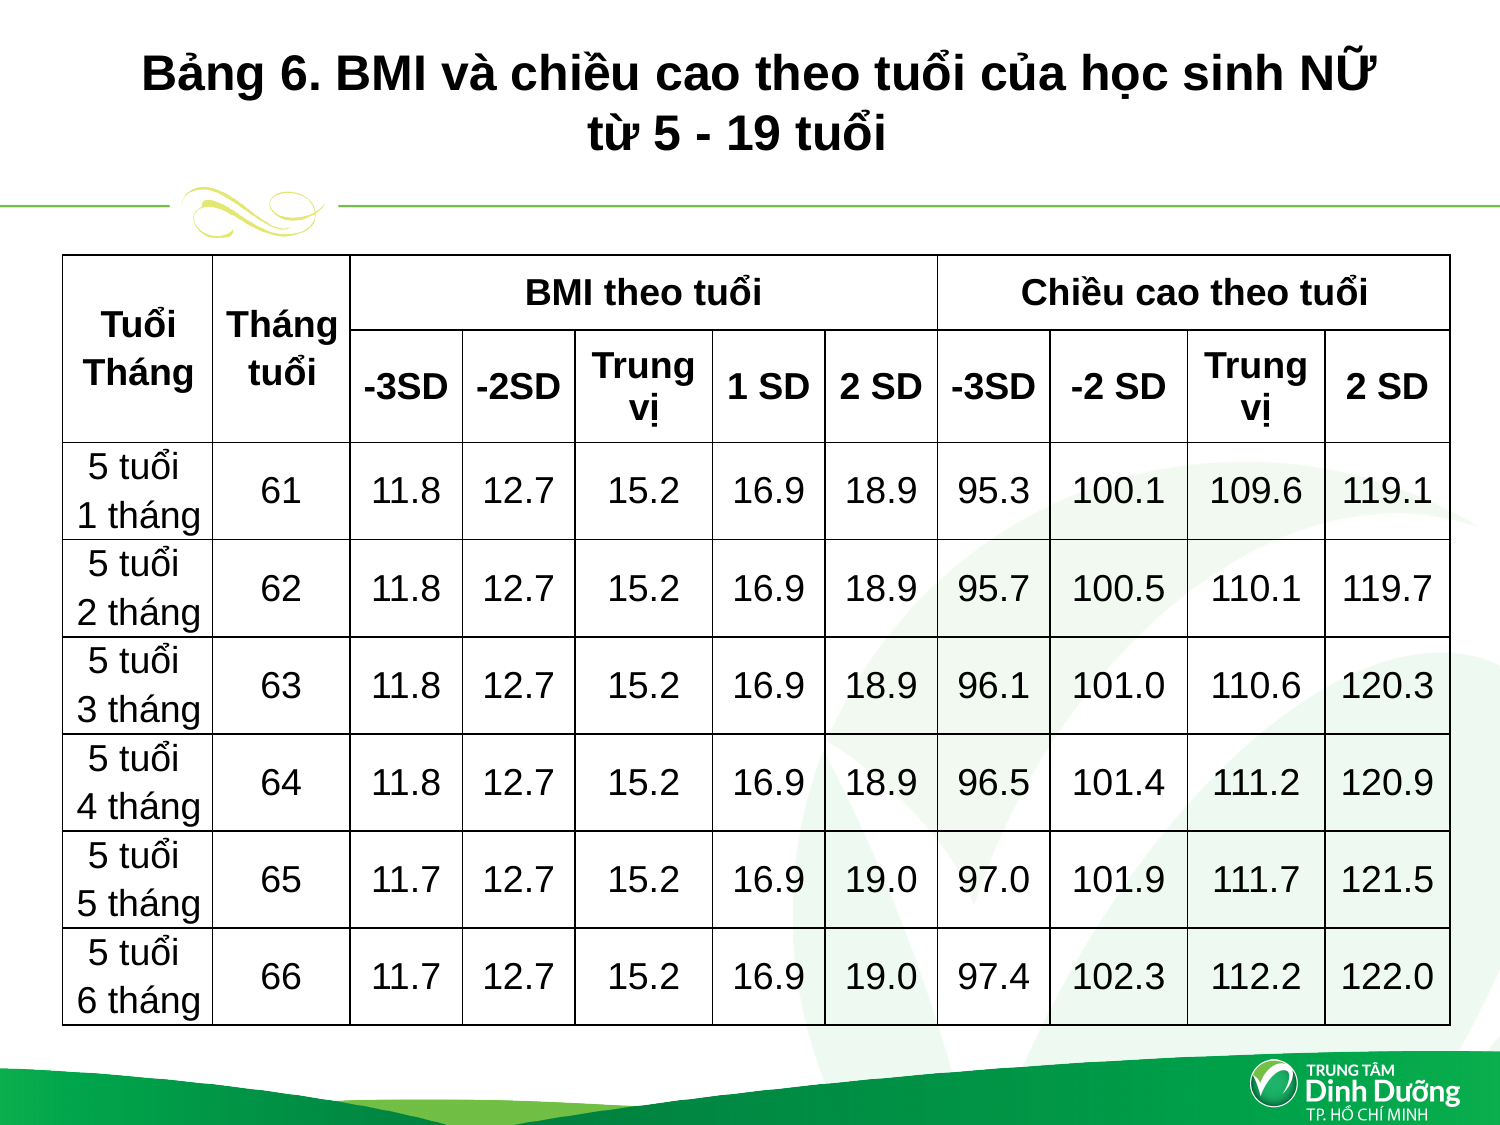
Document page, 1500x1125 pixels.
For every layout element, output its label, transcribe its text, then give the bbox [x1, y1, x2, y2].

table_cell 15.2 [576, 443, 712, 539]
table_cell 109.6 [1188, 443, 1324, 539]
table_cell 102.3 [1051, 929, 1187, 1024]
table_cell 2 SD [1326, 331, 1449, 442]
table_cell 16.9 [713, 929, 824, 1024]
table_cell 100.1 [1051, 443, 1187, 539]
text_box Bảng 6. BMI và chiều cao theo tuổi của học sinh NỮ từ 5 - 19 tuổi [62, 33, 1413, 228]
table_cell 16.9 [713, 443, 824, 539]
table_cell 11.8 [351, 540, 462, 636]
table_cell 11.8 [351, 443, 462, 539]
table_cell 110.1 [1188, 540, 1324, 636]
table_cell Trung vị [1188, 331, 1324, 442]
table_cell 61 [213, 443, 349, 539]
table_cell 18.9 [826, 735, 937, 830]
table_cell -3SD [351, 331, 462, 442]
table_cell 12.7 [463, 638, 574, 733]
table_header BMI theo tuổi [351, 256, 937, 329]
table_cell 95.7 [938, 540, 1049, 636]
table_header Tuổi Tháng [63, 256, 212, 442]
table_cell 101.4 [1051, 735, 1187, 830]
table_cell 12.7 [463, 443, 574, 539]
table_cell 97.0 [938, 832, 1049, 927]
picture [0, 462, 1500, 1125]
table_cell 12.7 [463, 929, 574, 1024]
table_cell 5 tuổi 5 tháng [63, 832, 212, 927]
table_cell 101.0 [1051, 638, 1187, 733]
table_cell 97.4 [938, 929, 1049, 1024]
table_cell 18.9 [826, 540, 937, 636]
table_cell 16.9 [713, 638, 824, 733]
table_cell 119.7 [1326, 540, 1449, 636]
table_cell 19.0 [826, 929, 937, 1024]
table_cell 5 tuổi 6 tháng [63, 929, 212, 1024]
table_cell 1 SD [713, 331, 824, 442]
table_cell -3SD [938, 331, 1049, 442]
table_cell 101.9 [1051, 832, 1187, 927]
table_cell 120.3 [1326, 638, 1449, 733]
table_cell 111.7 [1188, 832, 1324, 927]
table_cell 5 tuổi 4 tháng [63, 735, 212, 830]
table_cell 111.2 [1188, 735, 1324, 830]
table_cell 15.2 [576, 929, 712, 1024]
table_cell 16.9 [713, 735, 824, 830]
table_cell 96.5 [938, 735, 1049, 830]
table_cell 12.7 [463, 832, 574, 927]
table_cell 64 [213, 735, 349, 830]
table_cell 112.2 [1188, 929, 1324, 1024]
table_cell 119.1 [1326, 443, 1449, 539]
table_cell 11.8 [351, 735, 462, 830]
table_cell 11.8 [351, 638, 462, 733]
table_cell 122.0 [1326, 929, 1449, 1024]
table_cell -2 SD [1051, 331, 1187, 442]
table_cell 12.7 [463, 540, 574, 636]
table_cell 66 [213, 929, 349, 1024]
table_cell 16.9 [713, 832, 824, 927]
table_cell 5 tuổi 1 tháng [63, 443, 212, 539]
table_cell 15.2 [576, 735, 712, 830]
table_cell 16.9 [713, 540, 824, 636]
table_cell 65 [213, 832, 349, 927]
table_cell 11.7 [351, 929, 462, 1024]
picture [0, 187, 1500, 238]
table_cell 5 tuổi 2 tháng [63, 540, 212, 636]
table_header Tháng tuổi [213, 256, 349, 442]
table_header Chiều cao theo tuổi [938, 256, 1449, 329]
table_cell 2 SD [826, 331, 937, 442]
table_cell -2SD [463, 331, 574, 442]
table_cell 63 [213, 638, 349, 733]
table_cell 96.1 [938, 638, 1049, 733]
table_cell 62 [213, 540, 349, 636]
table_cell 15.2 [576, 540, 712, 636]
table_cell 15.2 [576, 832, 712, 927]
table_cell 15.2 [576, 638, 712, 733]
table_cell Trung vị [576, 331, 712, 442]
table_cell 100.5 [1051, 540, 1187, 636]
table_cell 95.3 [938, 443, 1049, 539]
table_cell 11.7 [351, 832, 462, 927]
table_cell 120.9 [1326, 735, 1449, 830]
table_cell 5 tuổi 3 tháng [63, 638, 212, 733]
table_cell 18.9 [826, 638, 937, 733]
table_cell 12.7 [463, 735, 574, 830]
table_cell 18.9 [826, 443, 937, 539]
table_cell 110.6 [1188, 638, 1324, 733]
table_cell 19.0 [826, 832, 937, 927]
table_cell 121.5 [1326, 832, 1449, 927]
